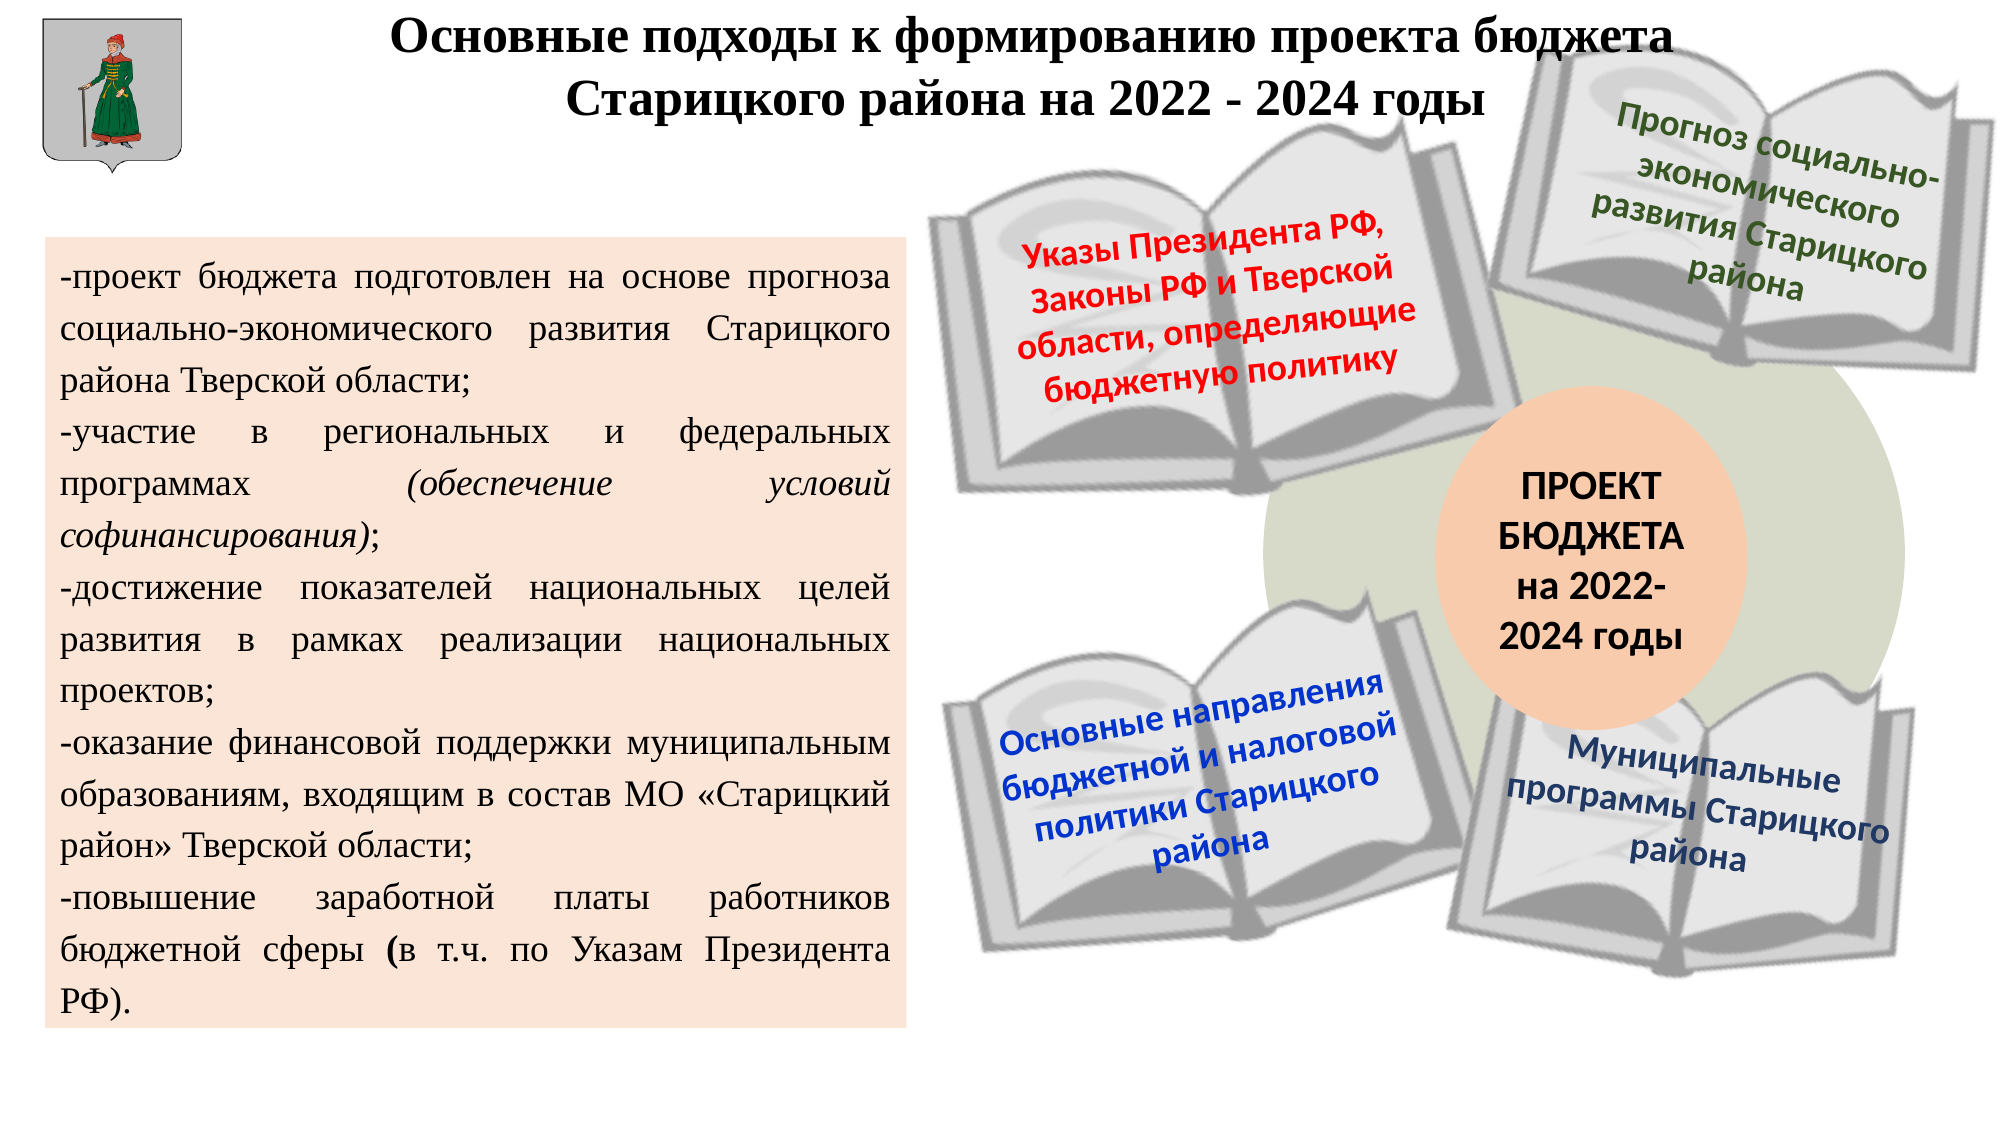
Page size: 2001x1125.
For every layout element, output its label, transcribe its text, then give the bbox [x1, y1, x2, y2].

text_box Основные подходы к формированию проекта бюджета Старицкого района на 2022 - 2024 годы [344, 0, 1485, 134]
text_box -проект бюджета подготовлен на основе прогноза социально-экономического развития Старицкого района Тверской области; -участие в региональных и федеральных программах (обеспечение условий софинансирования); -достижение показателей национальных целей развития в рамках реализации национальных проектов; -оказание финансовой поддержки муниципальным образованиям, входящим в состав МО «Старицкий район» Тверской области; -повышение заработной платы работников бюджетной сферы (в т.ч. по Указам Президента РФ). [45, 237, 907, 1028]
text_box ПРОЕКТ БЮДЖЕТА на 2022- 2024 годы [1506, 428, 1749, 595]
picture [42, 18, 182, 174]
text_box [1696, 428, 1906, 595]
picture [910, 0, 2000, 1044]
